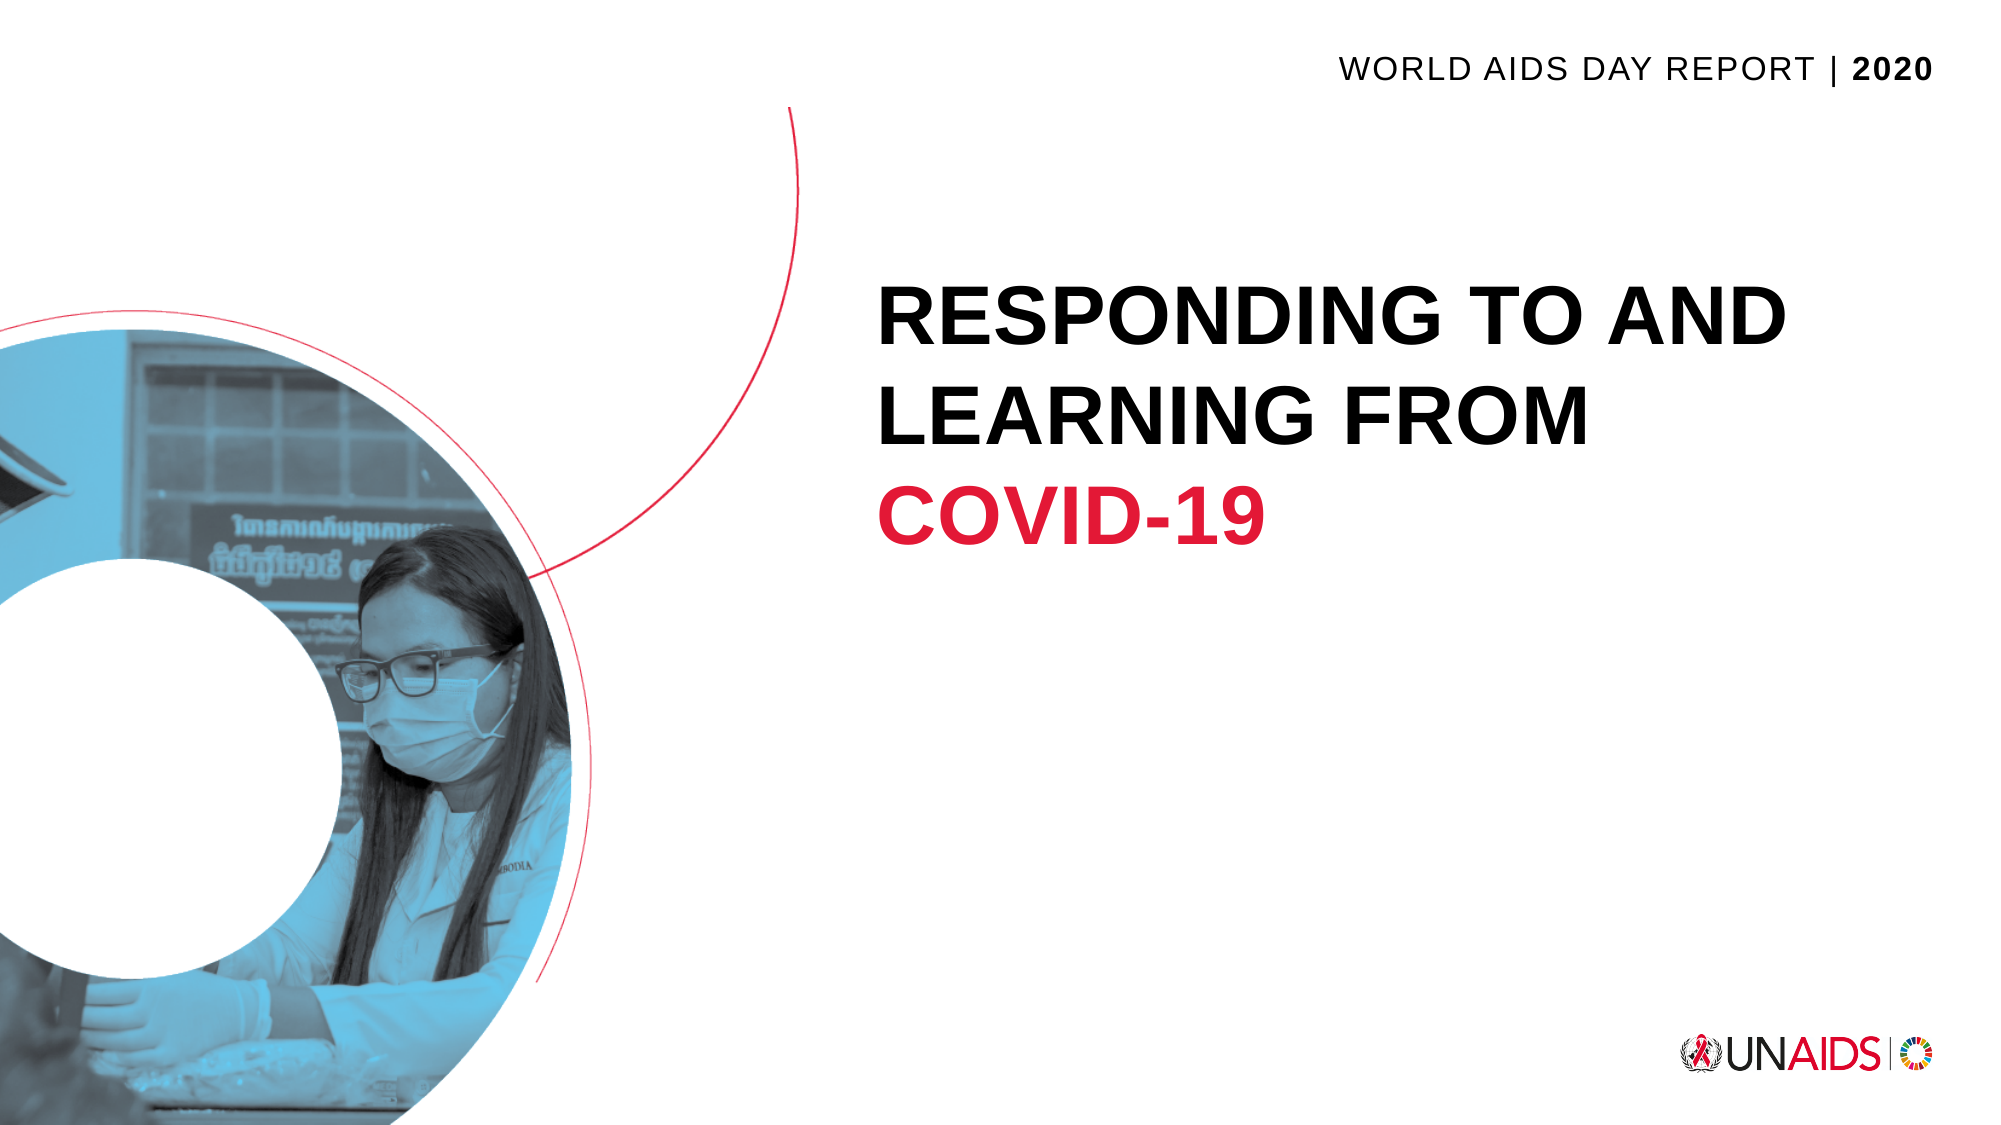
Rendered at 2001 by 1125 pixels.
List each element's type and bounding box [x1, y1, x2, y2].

text_box [0, 46, 2000, 1125]
